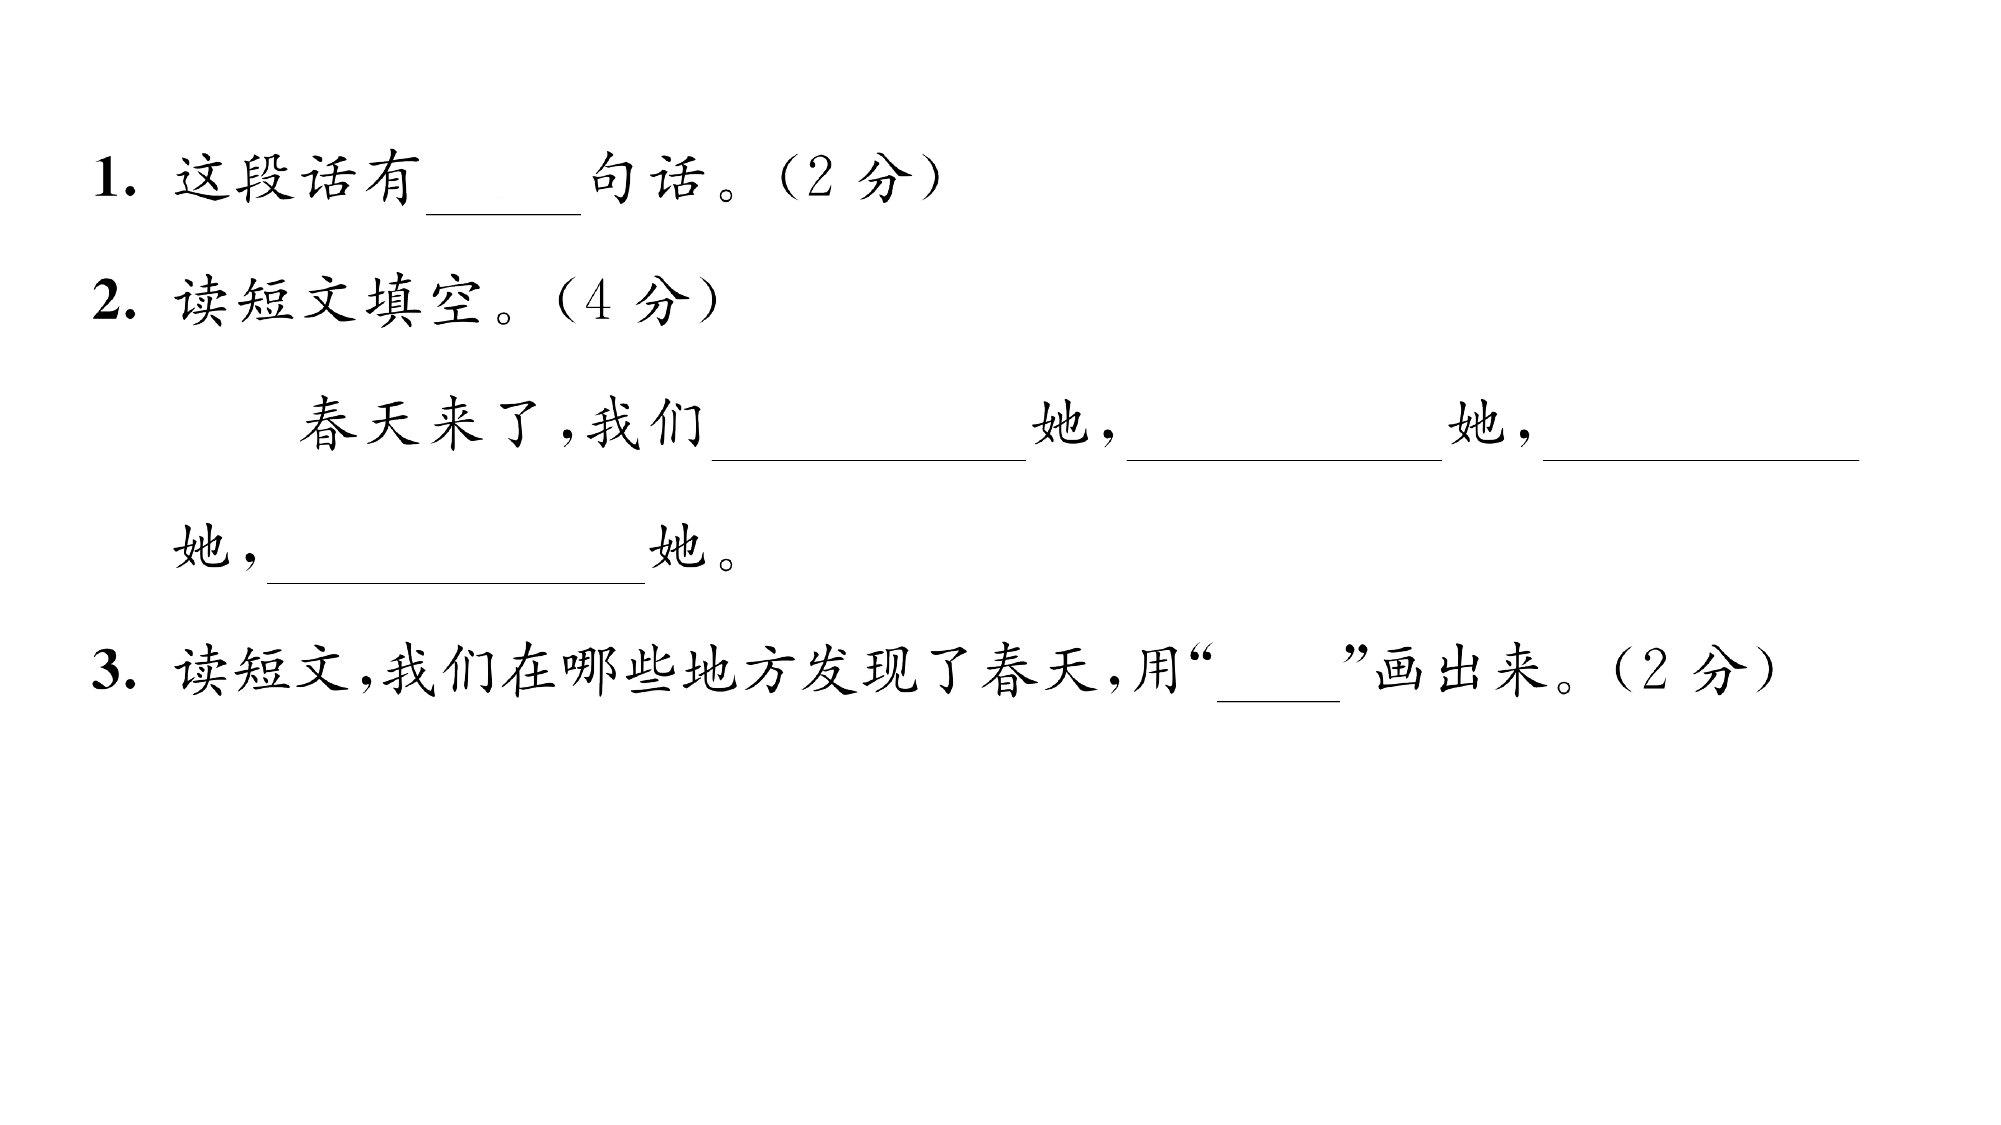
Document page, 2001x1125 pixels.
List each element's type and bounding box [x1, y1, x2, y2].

picture [88, 118, 1979, 741]
